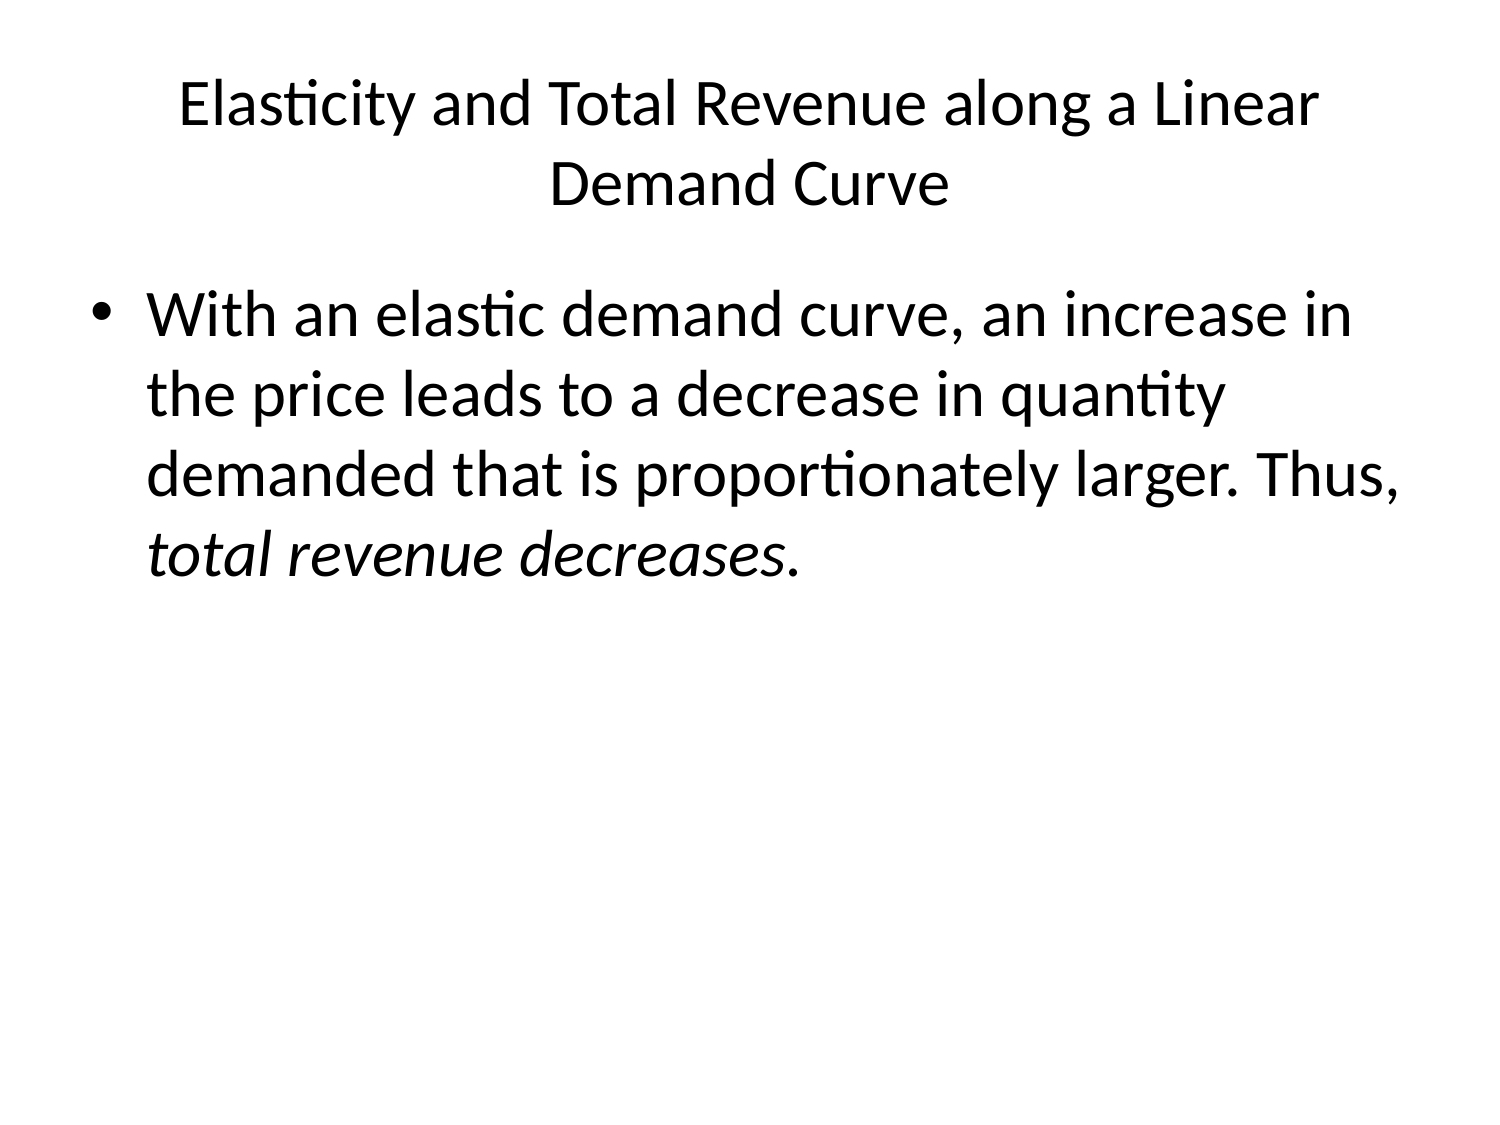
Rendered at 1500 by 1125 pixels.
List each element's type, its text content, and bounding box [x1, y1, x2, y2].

title Elasticity and Total Revenue along a Linear Demand Curve [75, 45, 1425, 233]
list With an elastic demand curve, an increase in the price leads to a decrease in quantity demanded that is proportionately larger. Thus, total revenue decreases. [75, 262, 1425, 1005]
